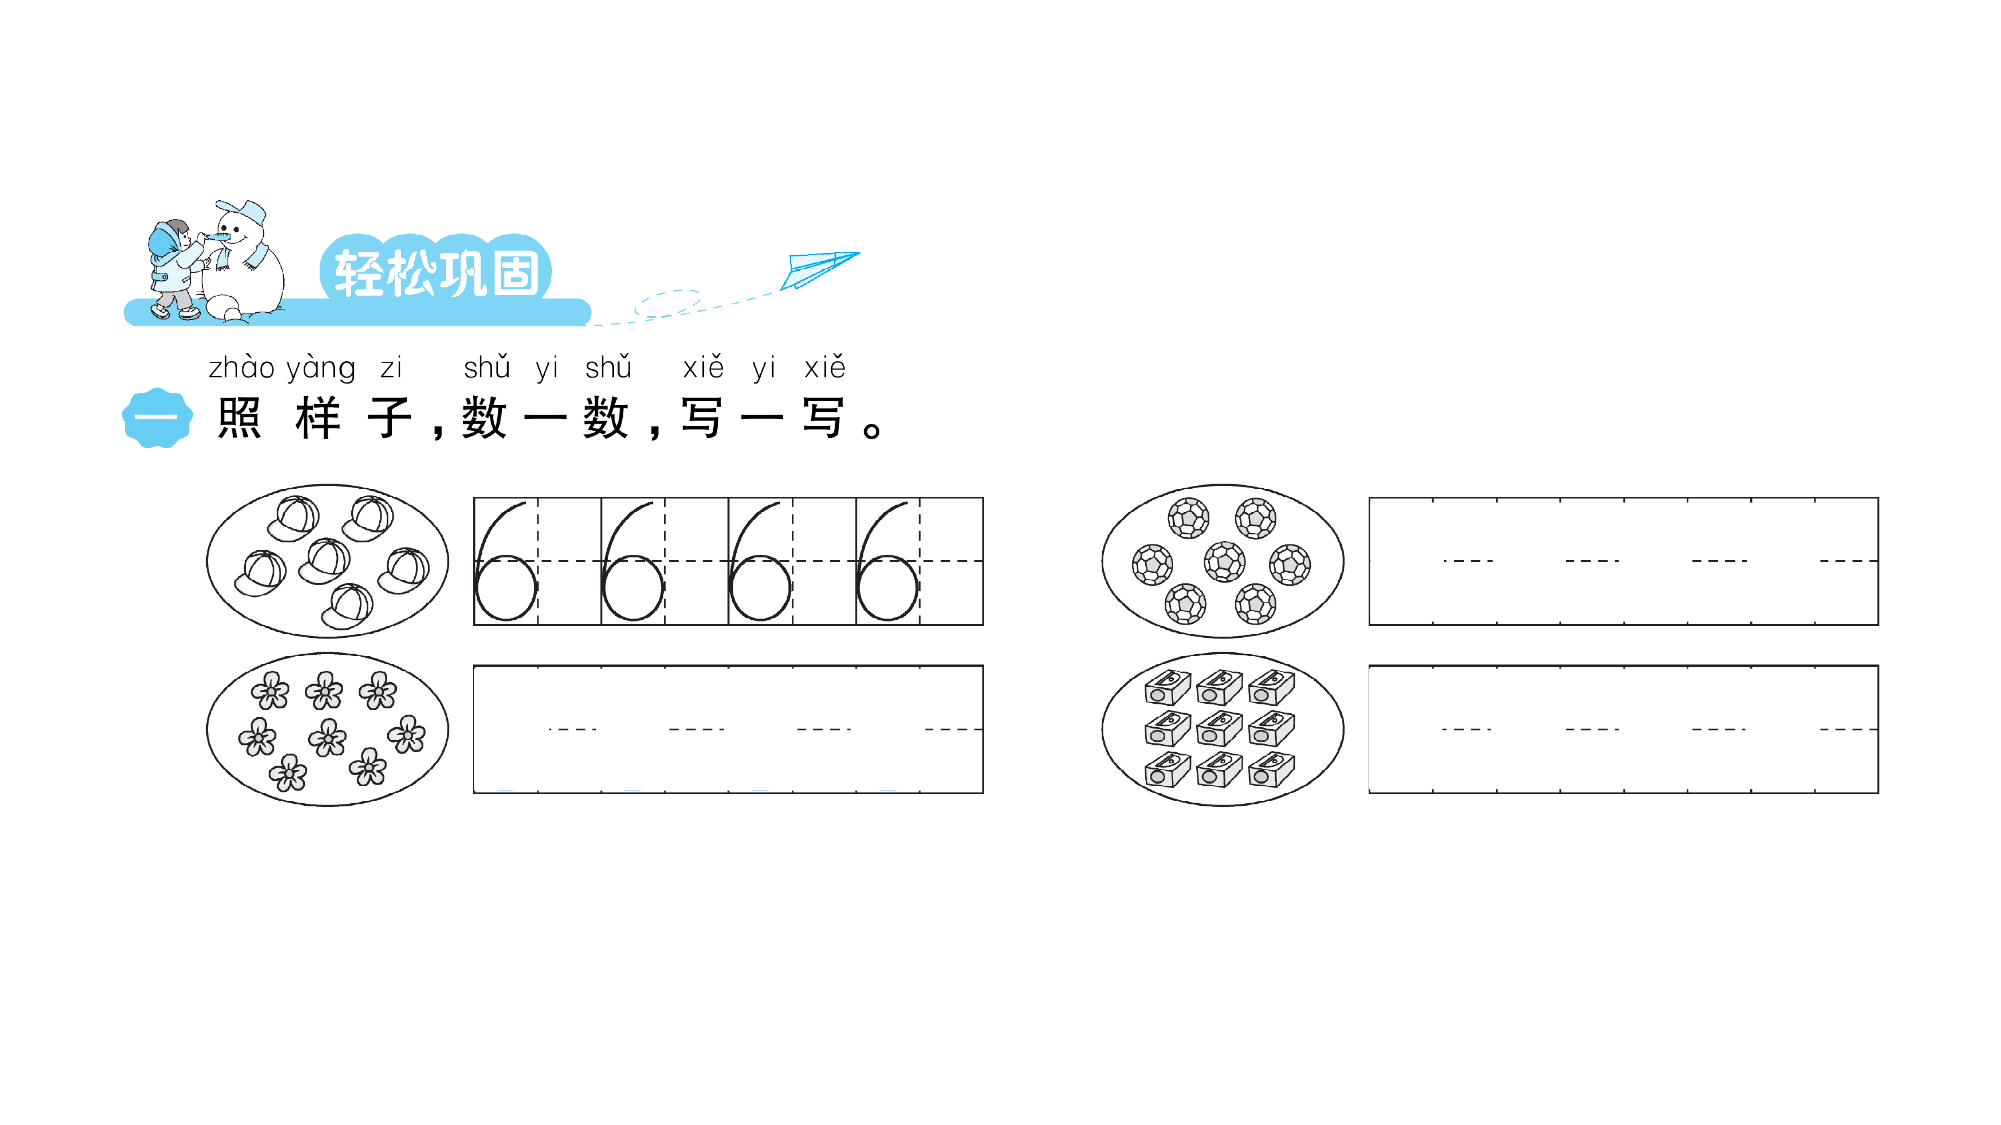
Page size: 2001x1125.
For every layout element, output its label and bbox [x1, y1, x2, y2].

picture [118, 177, 2000, 829]
